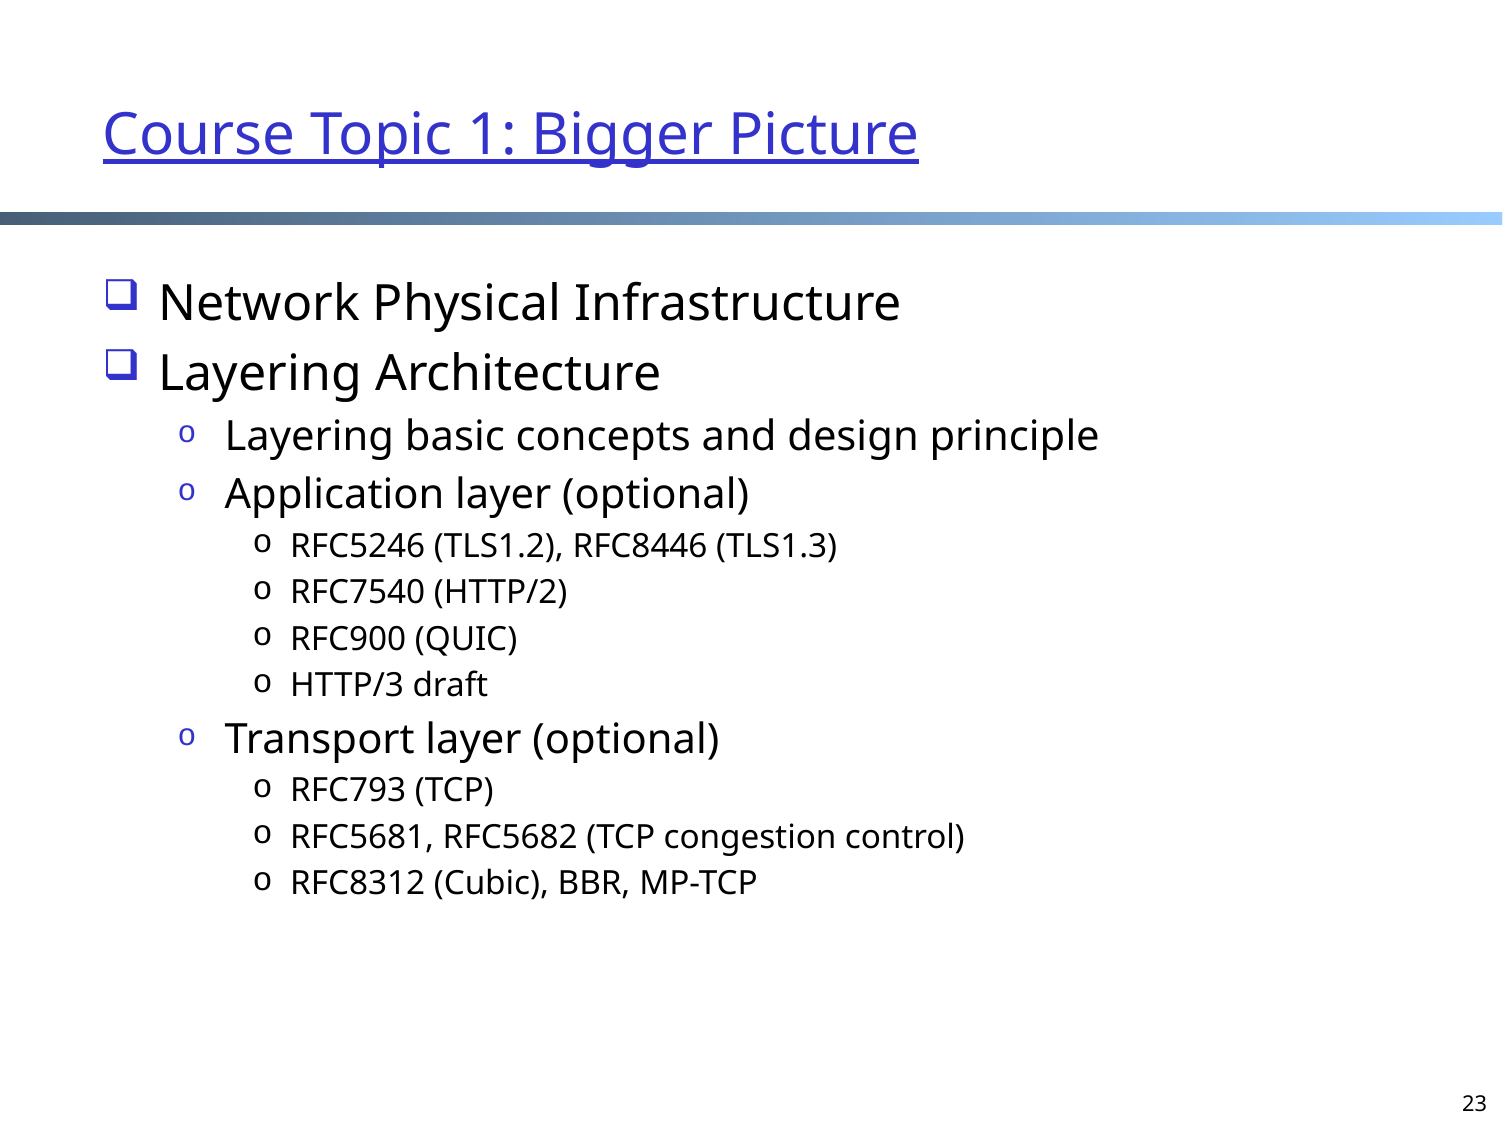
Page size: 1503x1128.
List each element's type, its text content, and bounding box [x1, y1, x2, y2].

slide_number 23 [1151, 1051, 1503, 1128]
list Network Physical Infrastructure Layering Architecture Layering basic concepts and design principle Application layer (optional) RFC5246 (TLS1.2), RFC8446 (TLS1.3) RFC7540 (HTTP/2) RFC900 (QUIC) HTTP/3 draft Transport layer (optional) RFC793 (TCP) RFC5681, RFC5682 (TCP congestion control) RFC8312 (Cubic), BBR, MP-TCP [87, 263, 1365, 1027]
title Course Topic 1: Bigger Picture [87, 37, 1365, 226]
